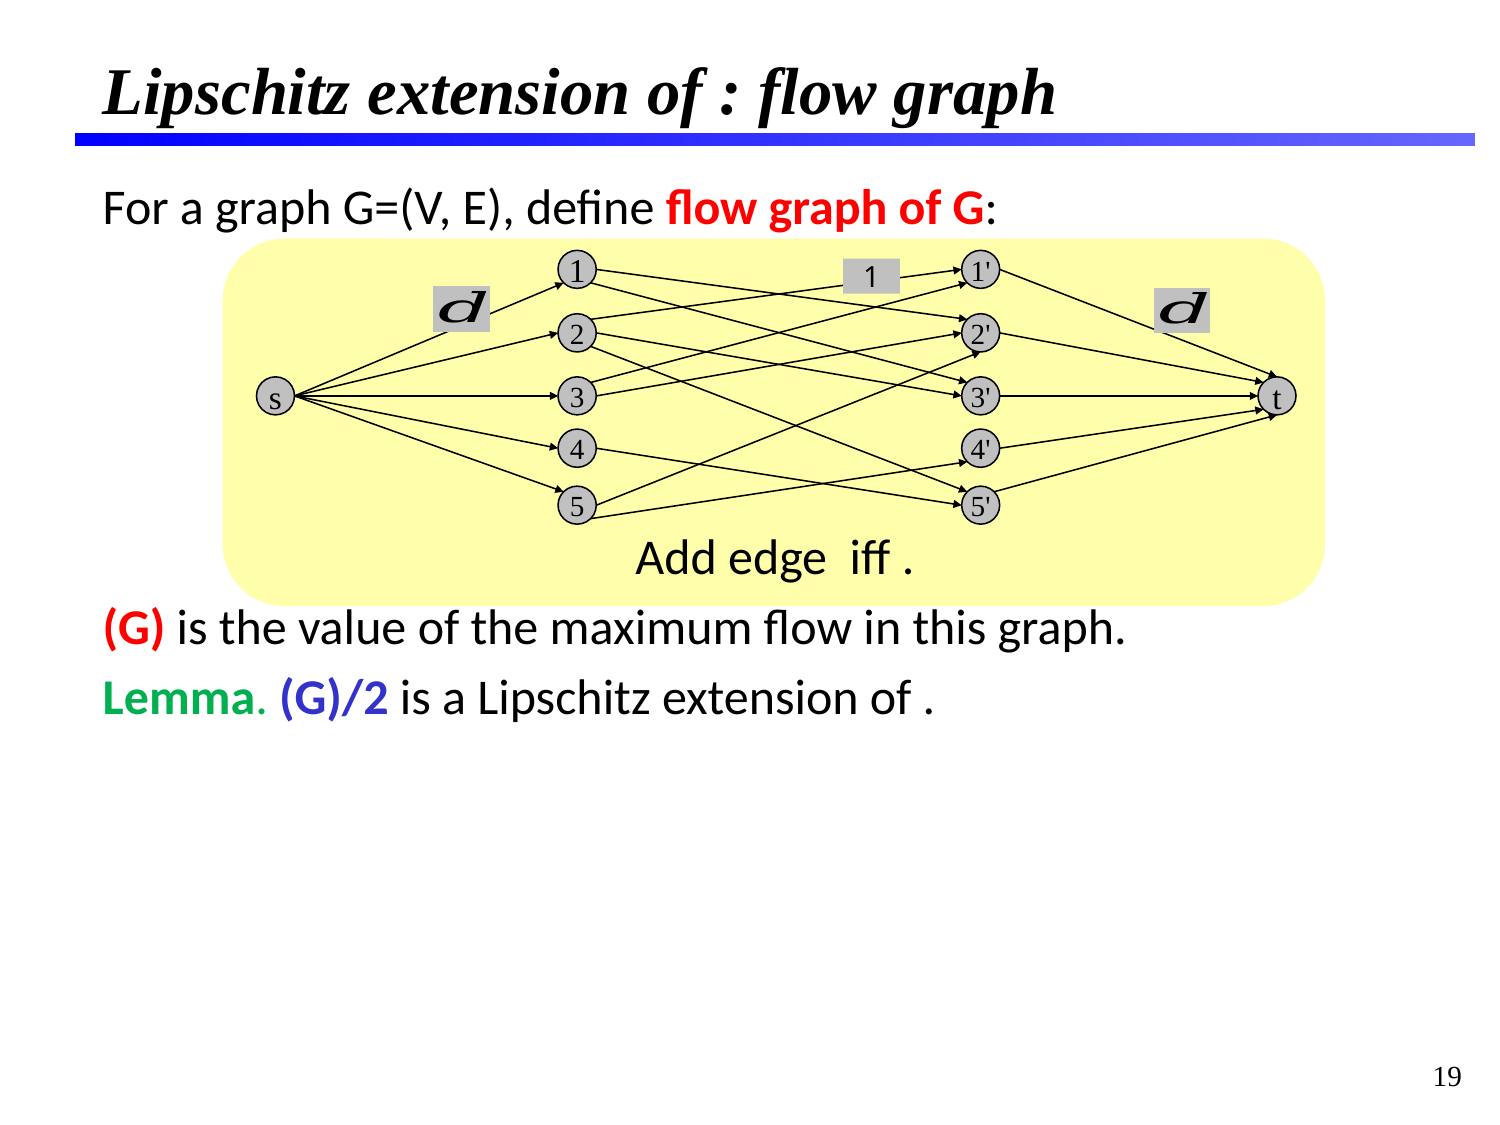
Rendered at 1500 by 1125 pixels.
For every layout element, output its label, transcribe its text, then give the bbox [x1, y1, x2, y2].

slide_number 19 [1164, 1037, 1478, 1113]
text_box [596, 351, 981, 506]
text_box 3' [987, 378, 1000, 414]
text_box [590, 282, 968, 383]
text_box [999, 332, 1264, 383]
text_box 2' [972, 313, 994, 352]
text_box t [1258, 377, 1297, 415]
text_box 2 [569, 313, 584, 352]
text_box 4 [569, 429, 585, 468]
text_box 1' [962, 250, 1000, 289]
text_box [294, 395, 559, 449]
text_box [223, 239, 1325, 606]
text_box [993, 414, 1278, 492]
text_box [983, 133, 987, 146]
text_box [999, 409, 1264, 449]
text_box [294, 282, 564, 393]
text_box 1 [843, 258, 900, 266]
text_box 5 [558, 486, 586, 525]
text_box 1 [558, 250, 596, 289]
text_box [294, 332, 559, 395]
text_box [596, 269, 968, 282]
text_box s [256, 376, 288, 415]
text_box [294, 395, 564, 492]
text_box [1373, 133, 1377, 146]
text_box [590, 508, 968, 519]
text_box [999, 269, 1278, 378]
text_box 3 [569, 376, 585, 415]
text_box 5' [970, 493, 1000, 525]
